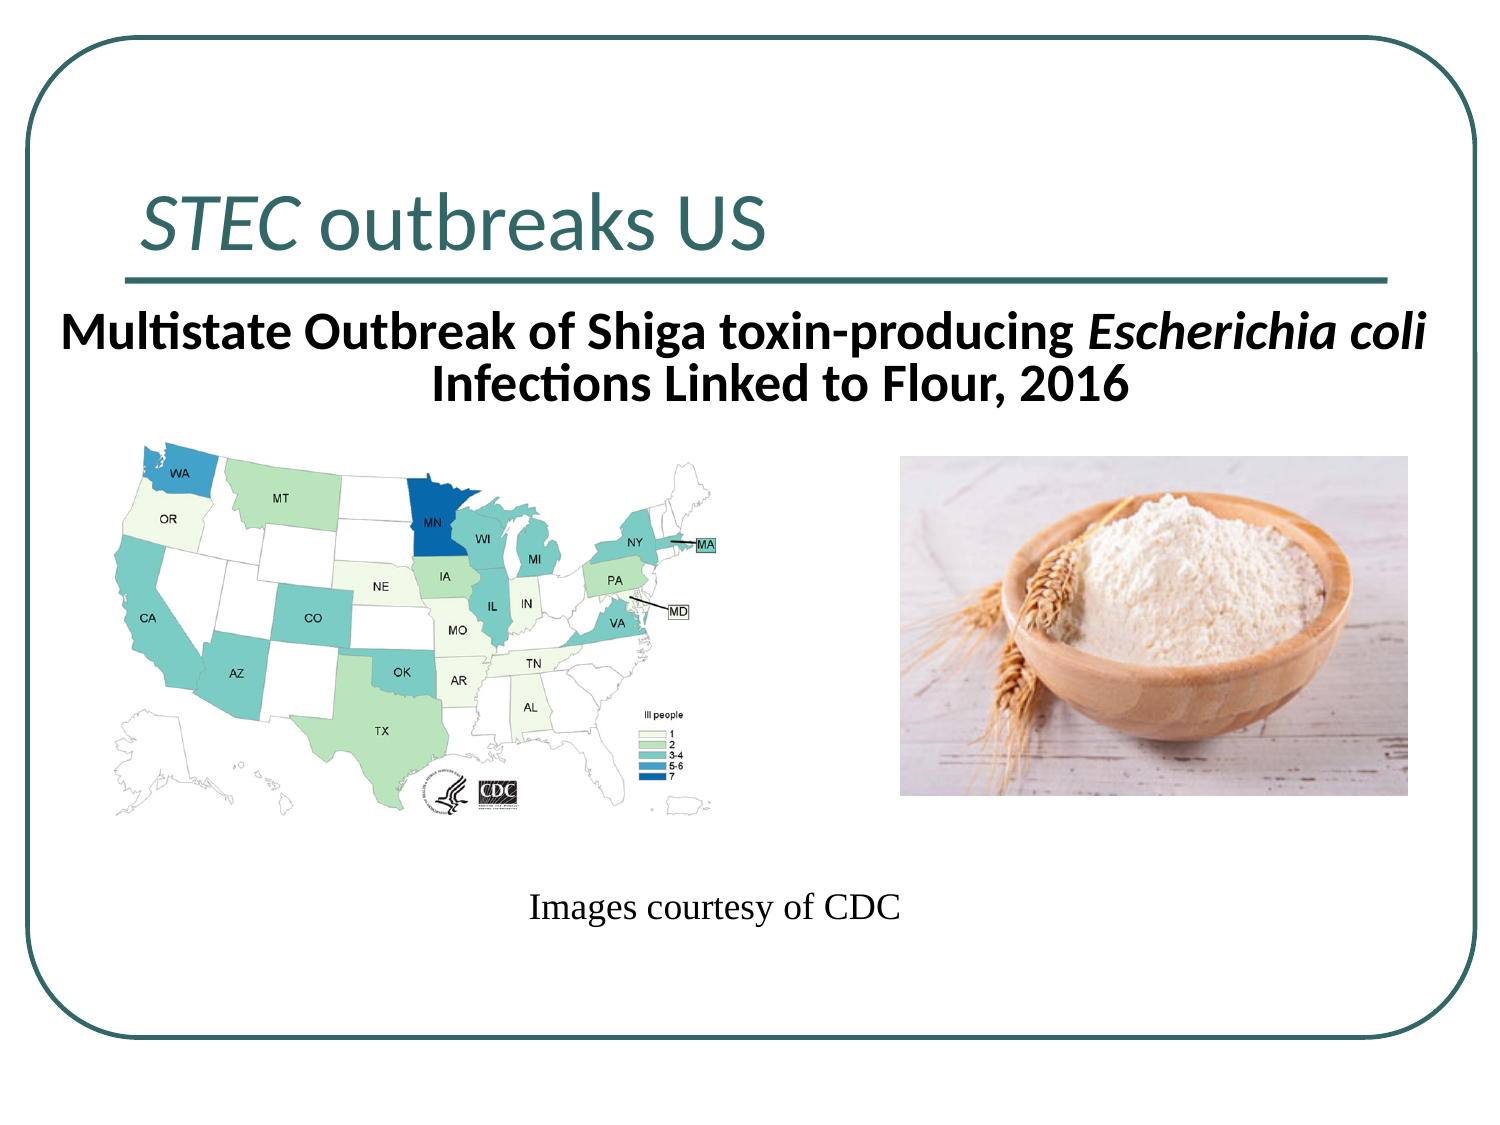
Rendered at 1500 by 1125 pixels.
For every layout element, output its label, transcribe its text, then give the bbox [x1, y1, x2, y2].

picture [108, 412, 716, 840]
title STEC outbreaks US [124, 87, 1388, 276]
text_box Images courtesy of CDC [514, 874, 917, 935]
list Multistate Outbreak of Shiga toxin-producing Escherichia coli Infections Linked to Flour, 2016 [37, 299, 1451, 438]
picture [899, 456, 1409, 796]
